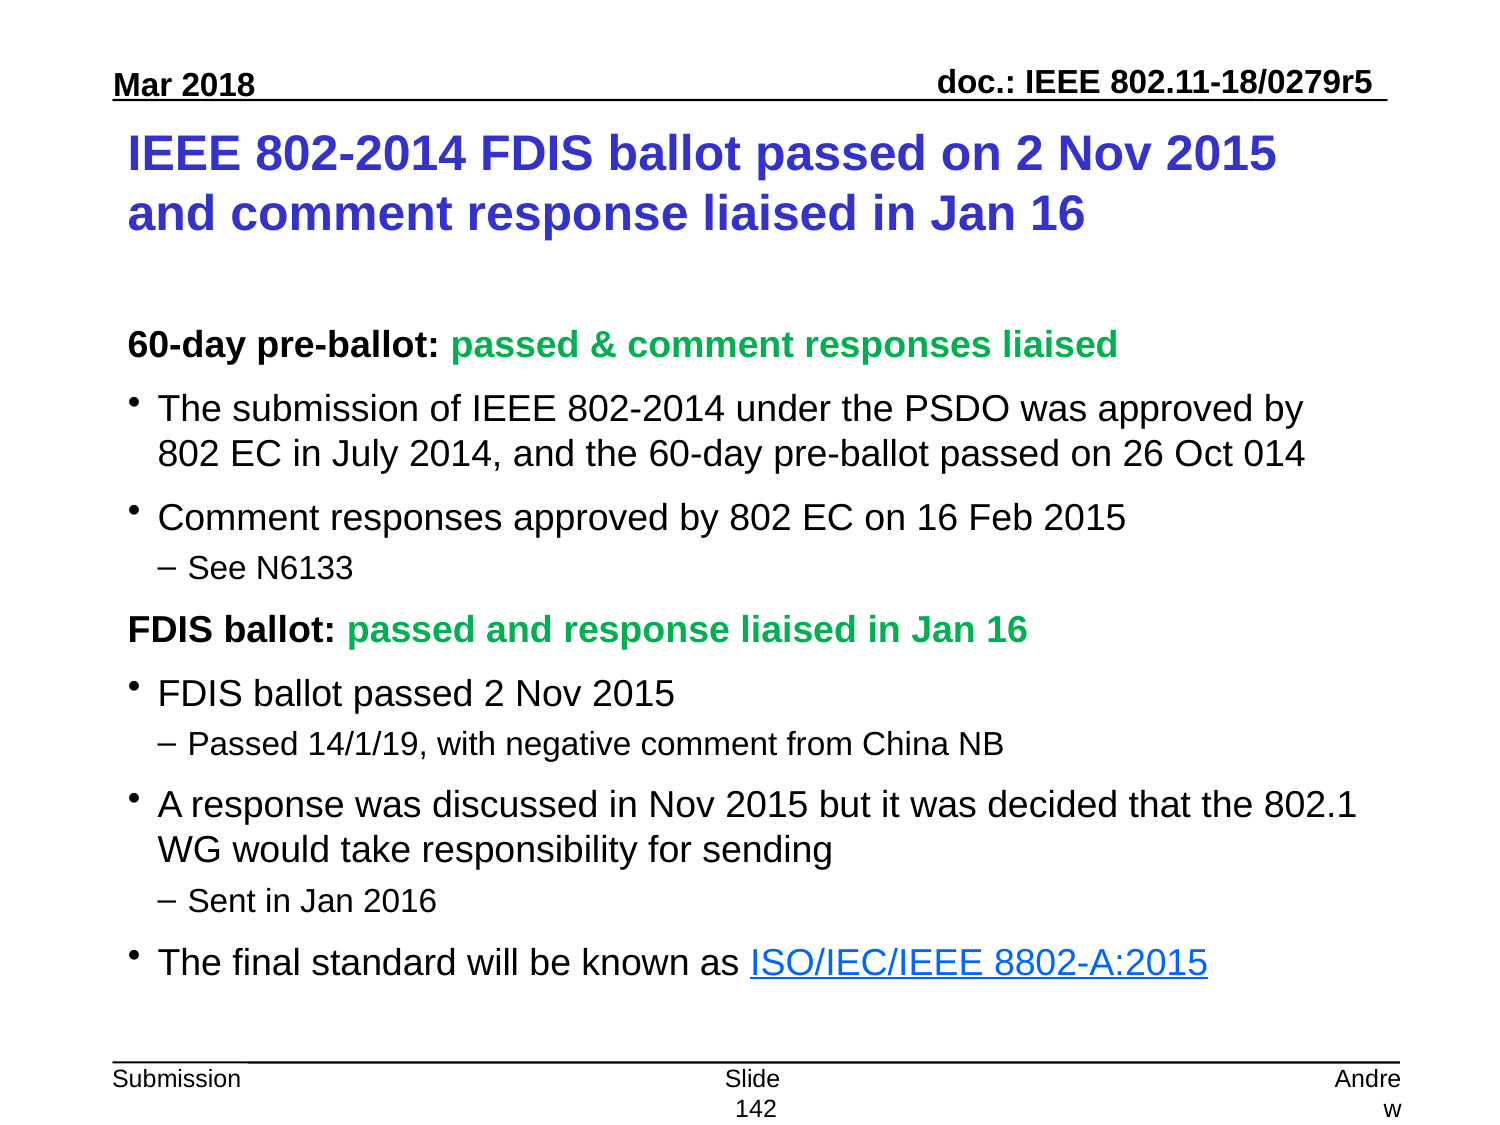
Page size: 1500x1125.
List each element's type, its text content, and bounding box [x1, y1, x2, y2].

title IEEE 802-2014 FDIS ballot passed on 2 Nov 2015 and comment response liaised in Jan 16 [112, 112, 1388, 288]
slide_number Slide 142 [709, 1061, 803, 1093]
footer Andrew Myles, Cisco [1320, 1061, 1402, 1093]
list 60-day pre-ballot: passed & comment responses liaised The submission of IEEE 802-2014 under the PSDO was approved by 802 EC in July 2014, and the 60-day pre-ballot passed on 26 Oct 014 Comment responses approved by 802 EC on 16 Feb 2015 See N6133 FDIS ballot: passed and response liaised in Jan 16 FDIS ballot passed 2 Nov 2015 Passed 14/1/19, with negative comment from China NB A response was discussed in Nov 2015 but it was decided that the 802.1 WG would take responsibility for sending Sent in Jan 2016 The final standard will be known as ISO/IEC/IEEE 8802-A:2015 [112, 312, 1388, 988]
